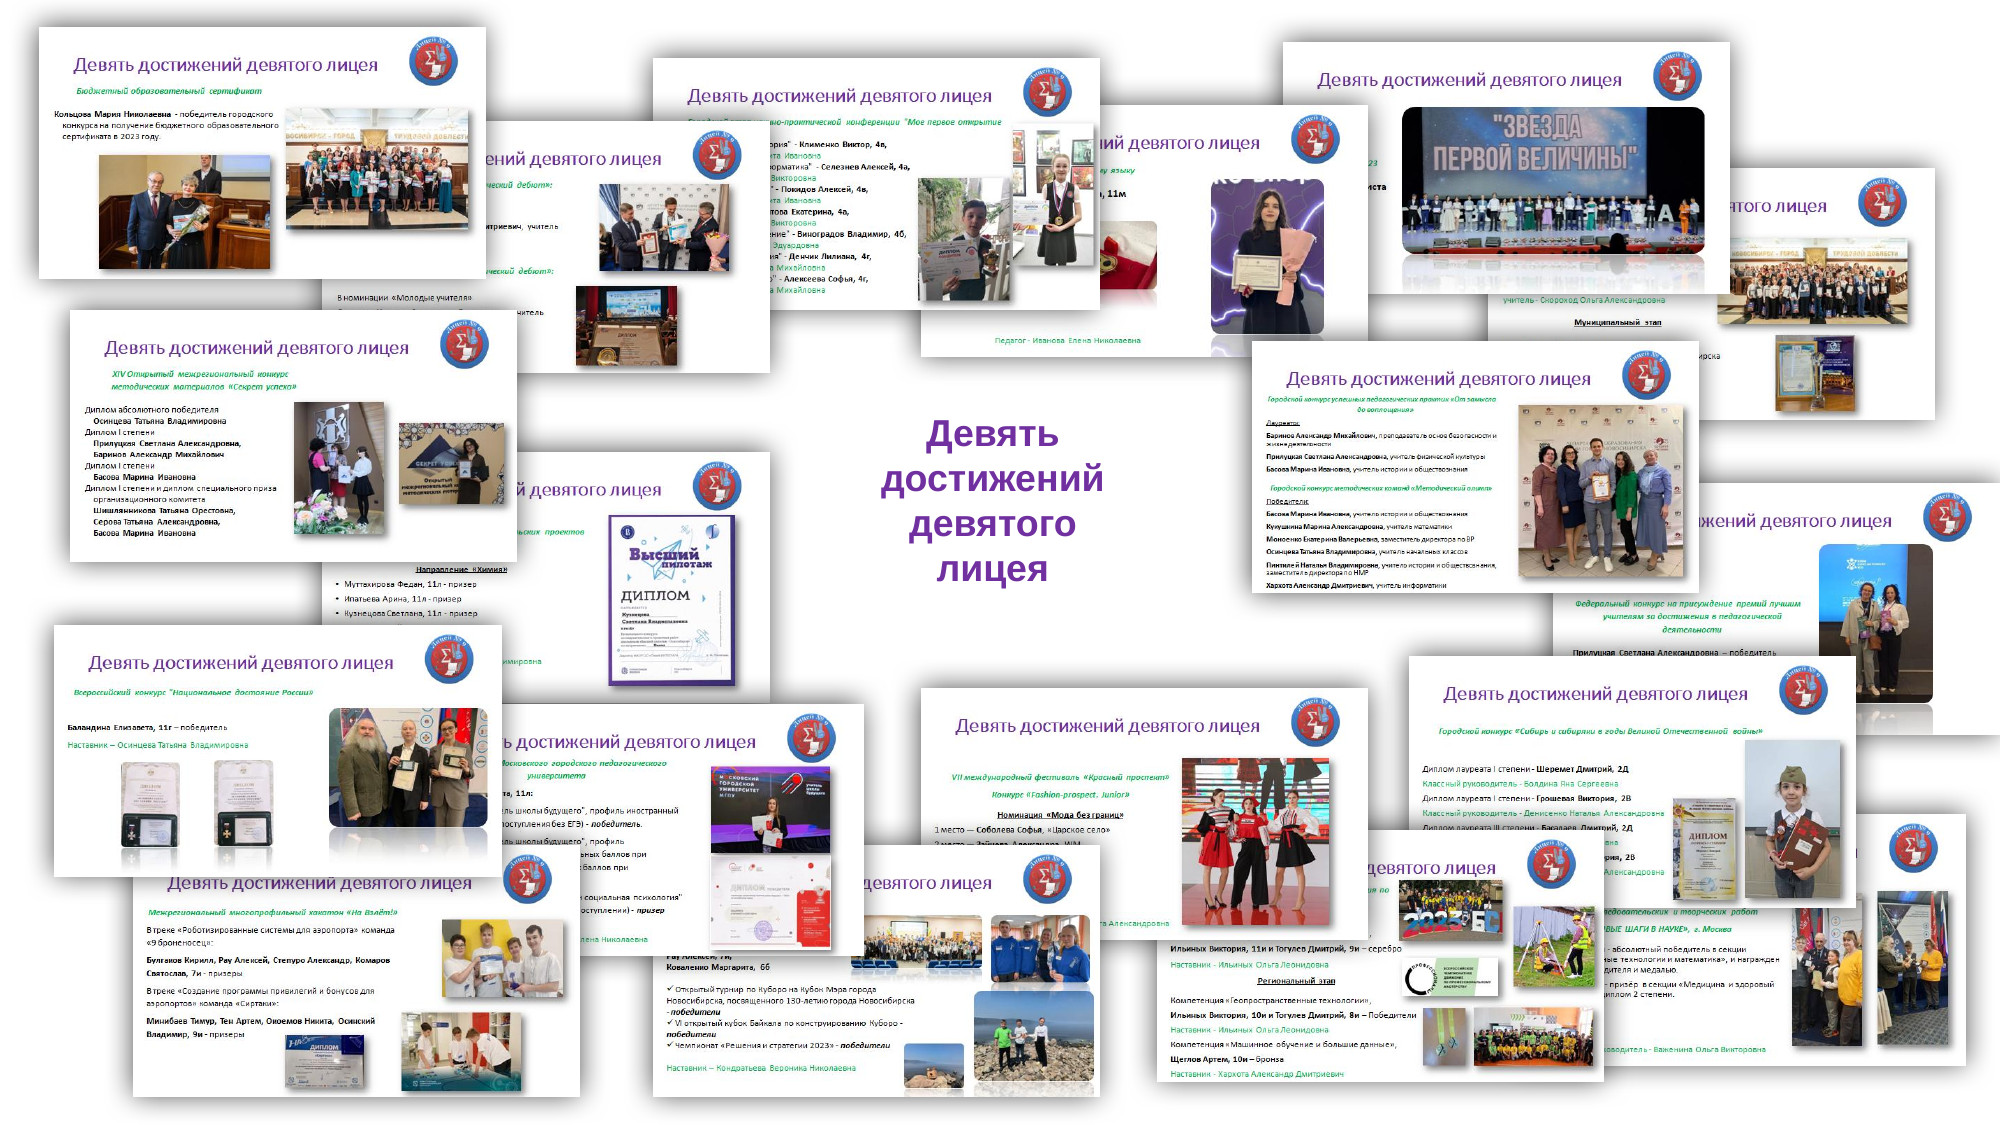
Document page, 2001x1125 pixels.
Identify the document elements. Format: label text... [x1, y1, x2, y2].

text_box Девять достижений девятого лицея [811, 398, 1186, 599]
picture [39, 27, 2000, 1097]
